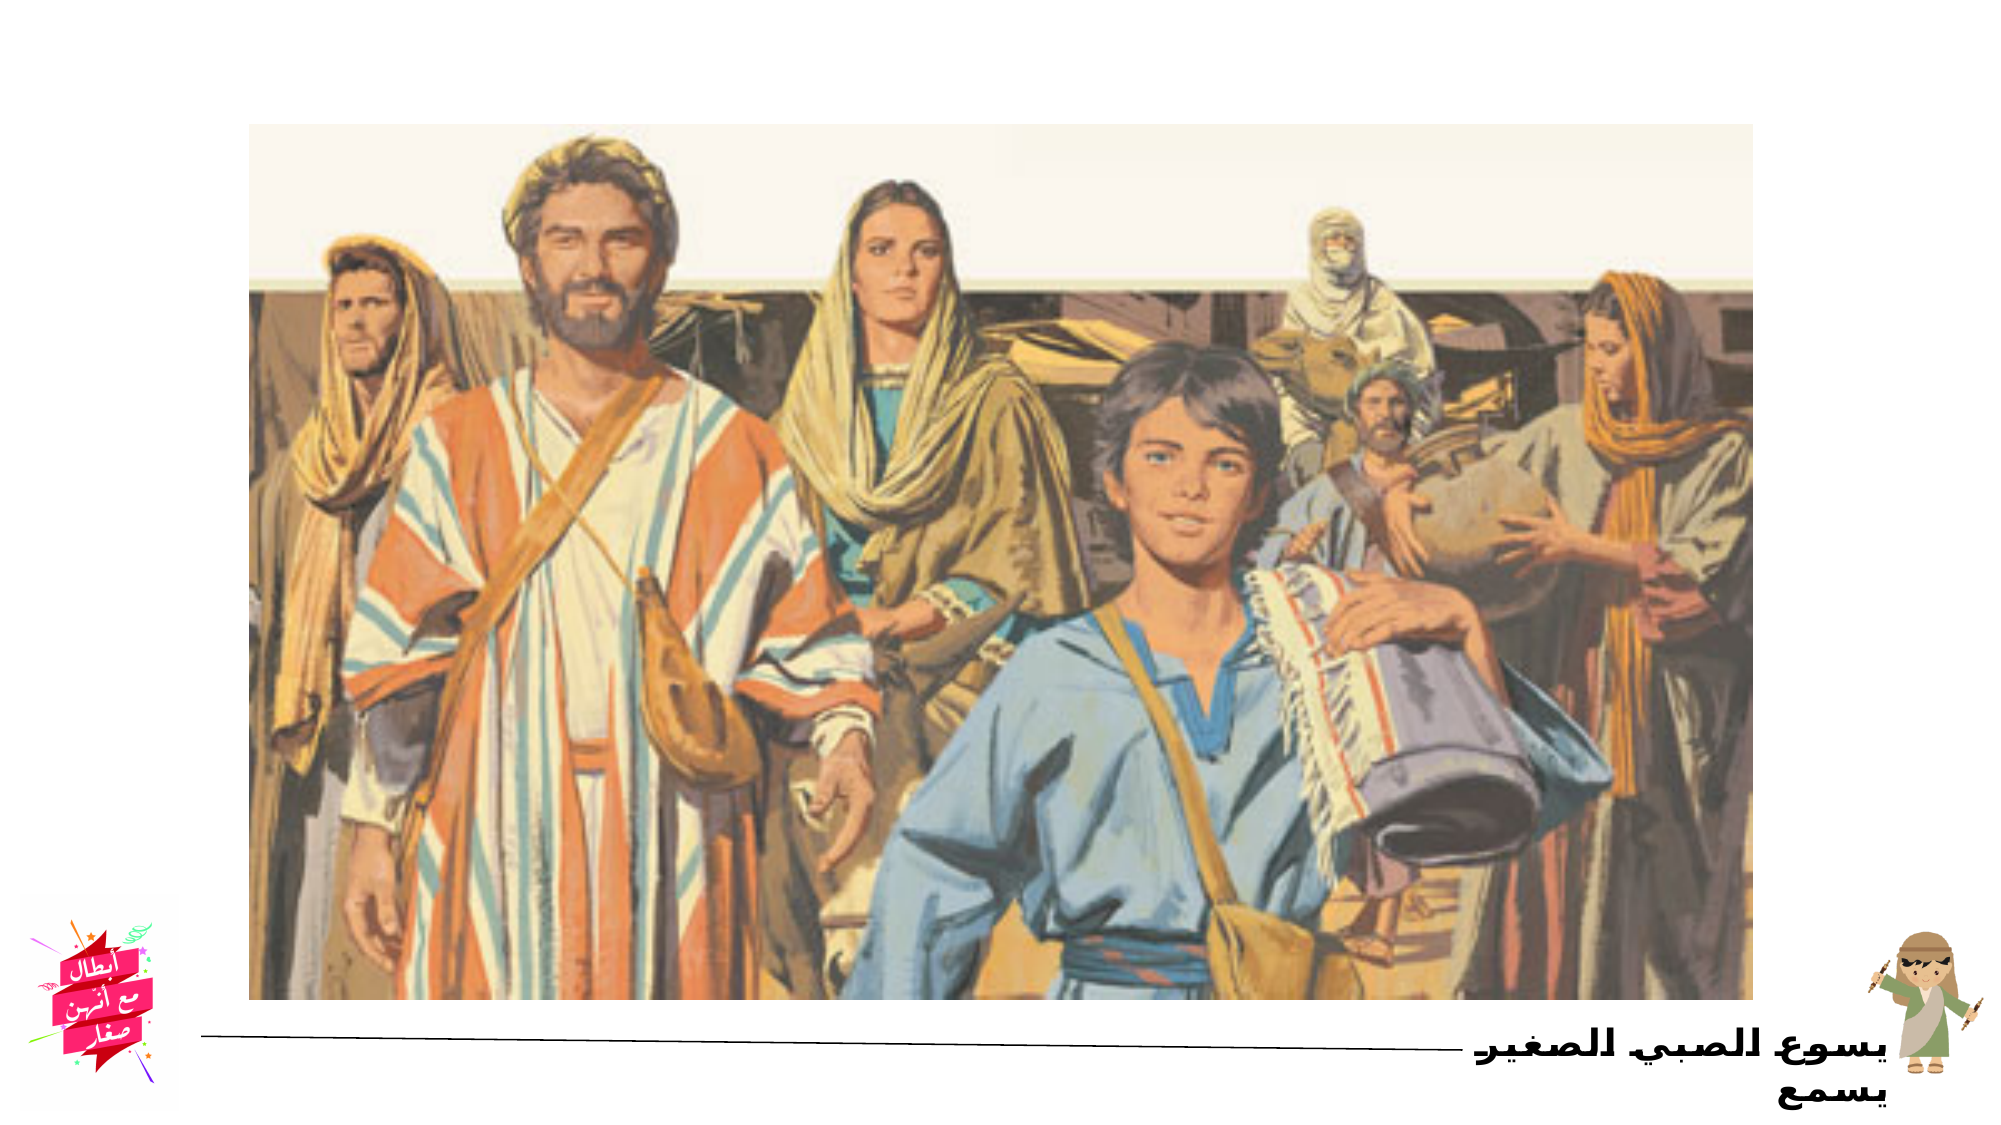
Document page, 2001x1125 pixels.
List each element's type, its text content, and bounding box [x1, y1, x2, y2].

text_box يسوع الصبي الصغير يسمع [1453, 1011, 1904, 1116]
picture [249, 124, 1753, 1001]
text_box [200, 1035, 1463, 1051]
picture [1859, 925, 1988, 1081]
picture [20, 894, 179, 1112]
